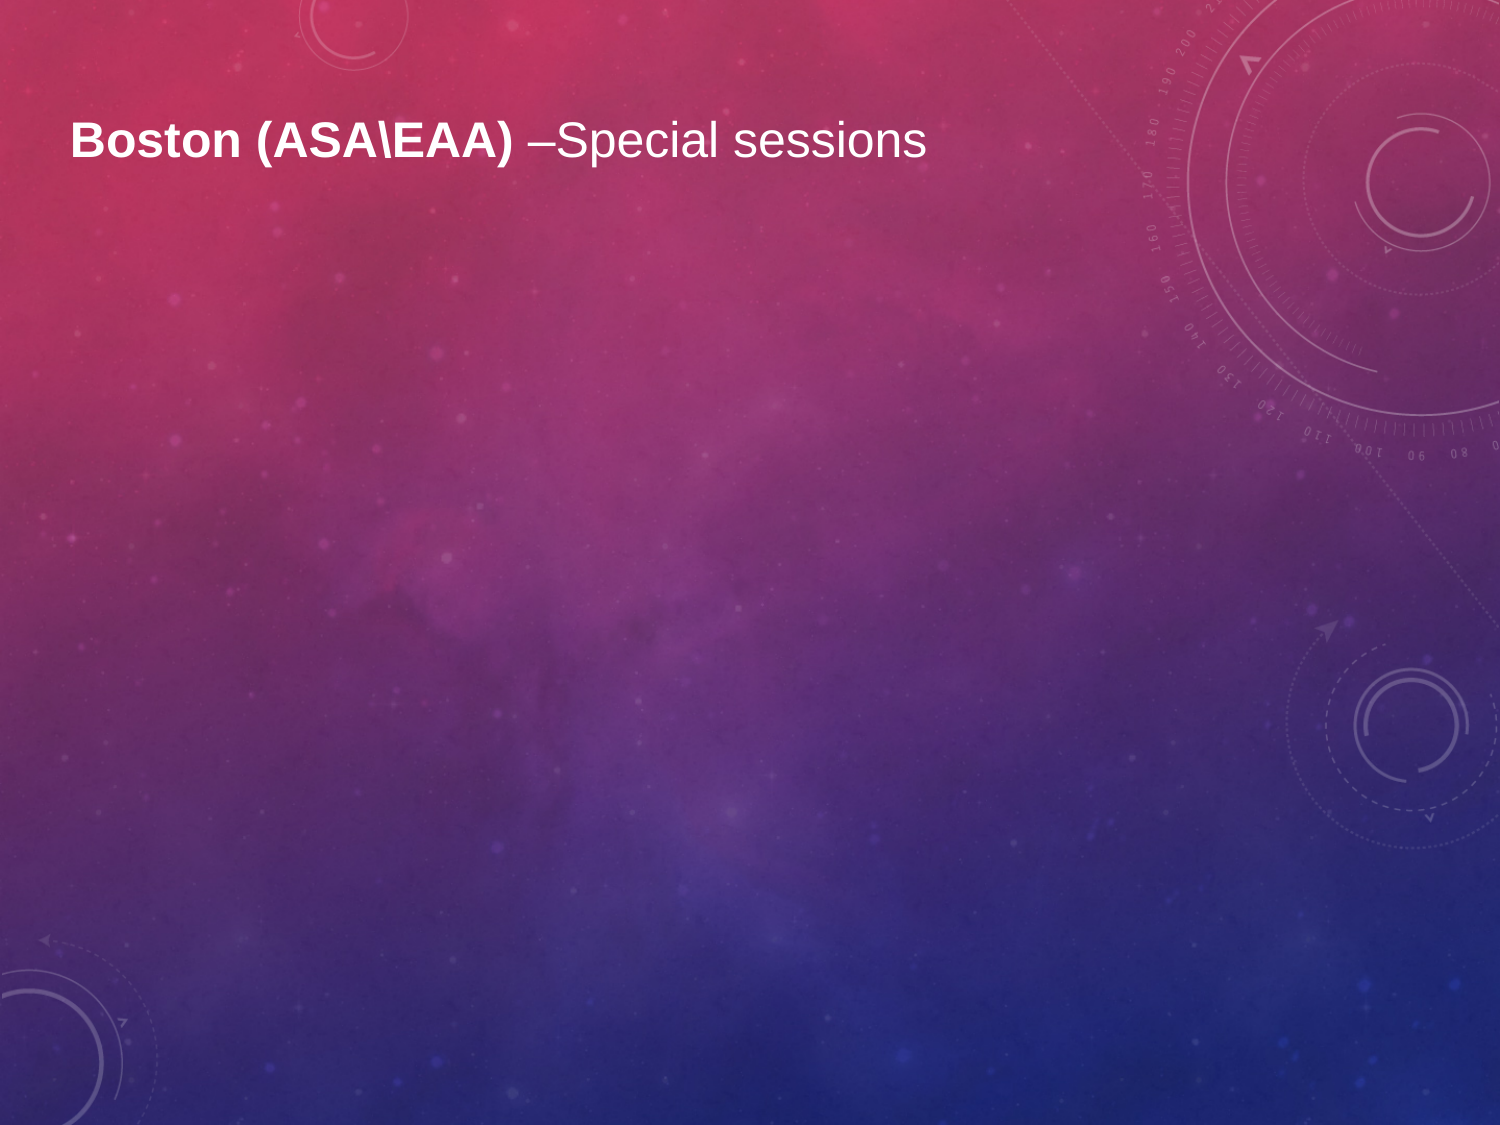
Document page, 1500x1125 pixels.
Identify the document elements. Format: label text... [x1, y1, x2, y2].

picture [0, 0, 1500, 1125]
text_box Boston (ASA\EAA) –Special sessions [55, 99, 943, 175]
